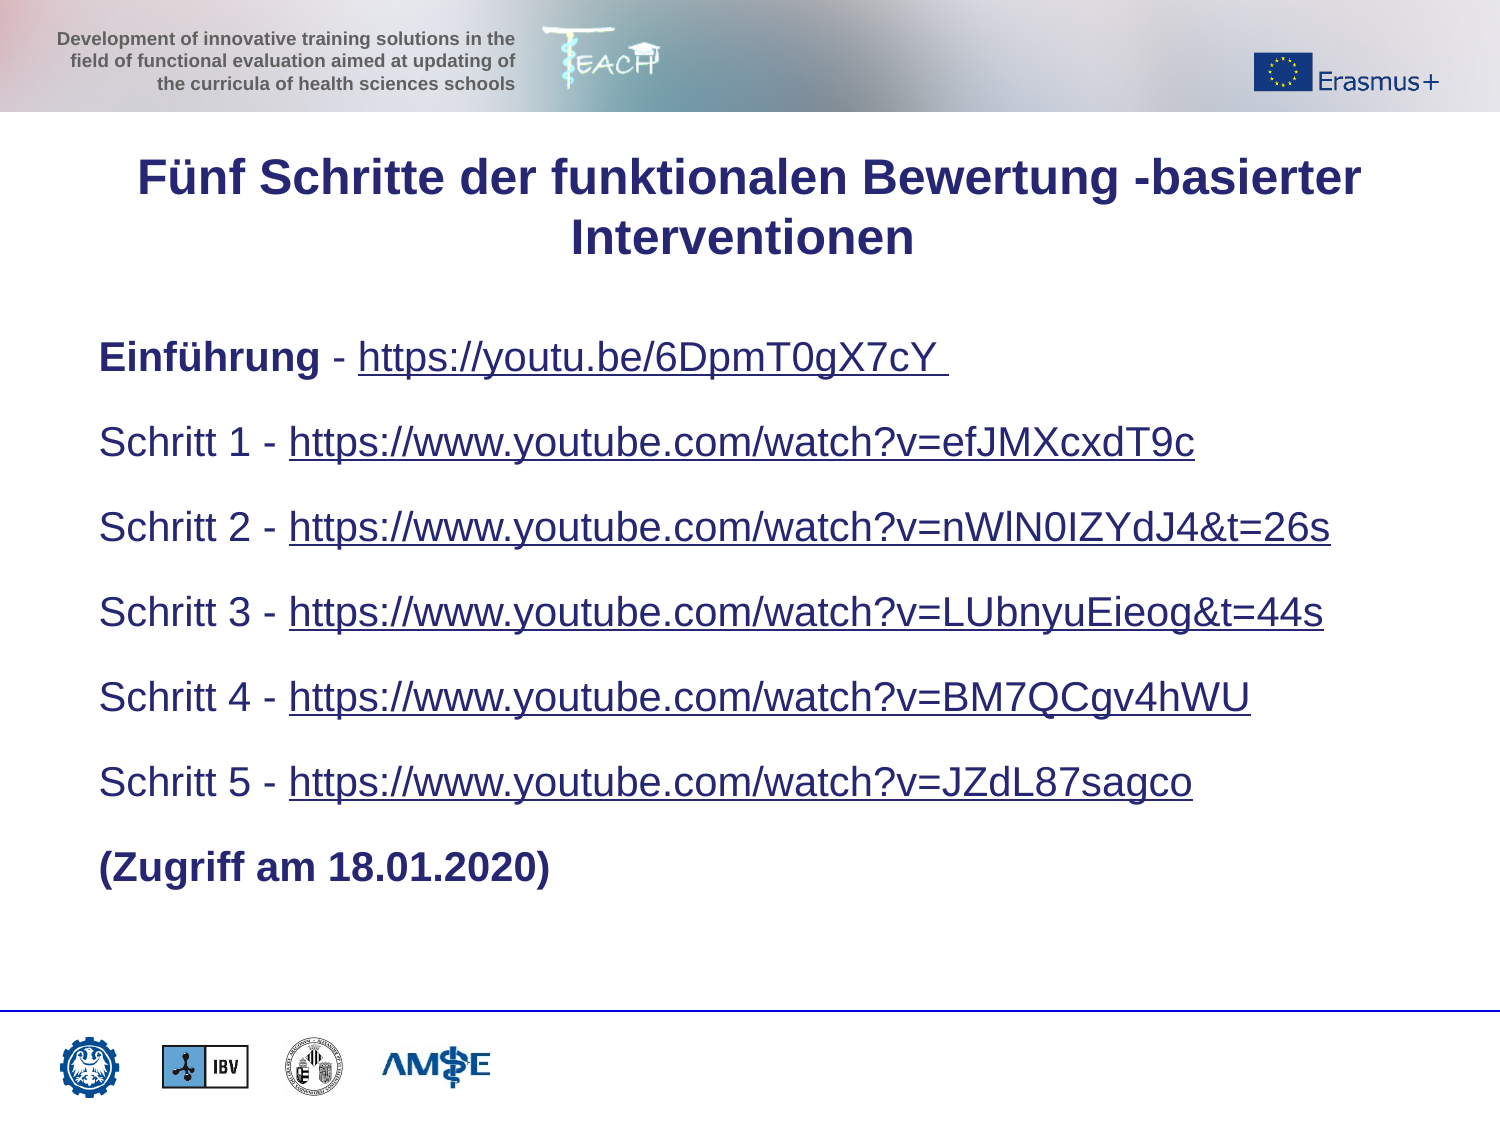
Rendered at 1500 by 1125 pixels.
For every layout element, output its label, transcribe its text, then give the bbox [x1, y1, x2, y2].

picture [161, 1044, 249, 1089]
picture [0, 0, 1500, 112]
picture [53, 1035, 126, 1099]
text_box Einführung - https://youtu.be/6DpmT0gX7cY Schritt 1 - https://www.youtube.com/watch?v=efJMXcxdT9c Schritt 2 - https://www.youtube.com/watch?v=nWlN0IZYdJ4&t=26s Schritt 3 - https://www.youtube.com/watch?v=LUbnyuEieog&t=44s Schritt 4 - https://www.youtube.com/watch?v=BM7QCgv4hWU Schritt 5 - https://www.youtube.com/watch?v=JZdL87sagco (Zugriff am 18.01.2020) [53, 322, 1473, 985]
text_box Fünf Schritte der funktionalen Bewertung -basierter Interventionen [27, 137, 1473, 291]
picture [284, 1036, 344, 1097]
picture [379, 1044, 491, 1089]
